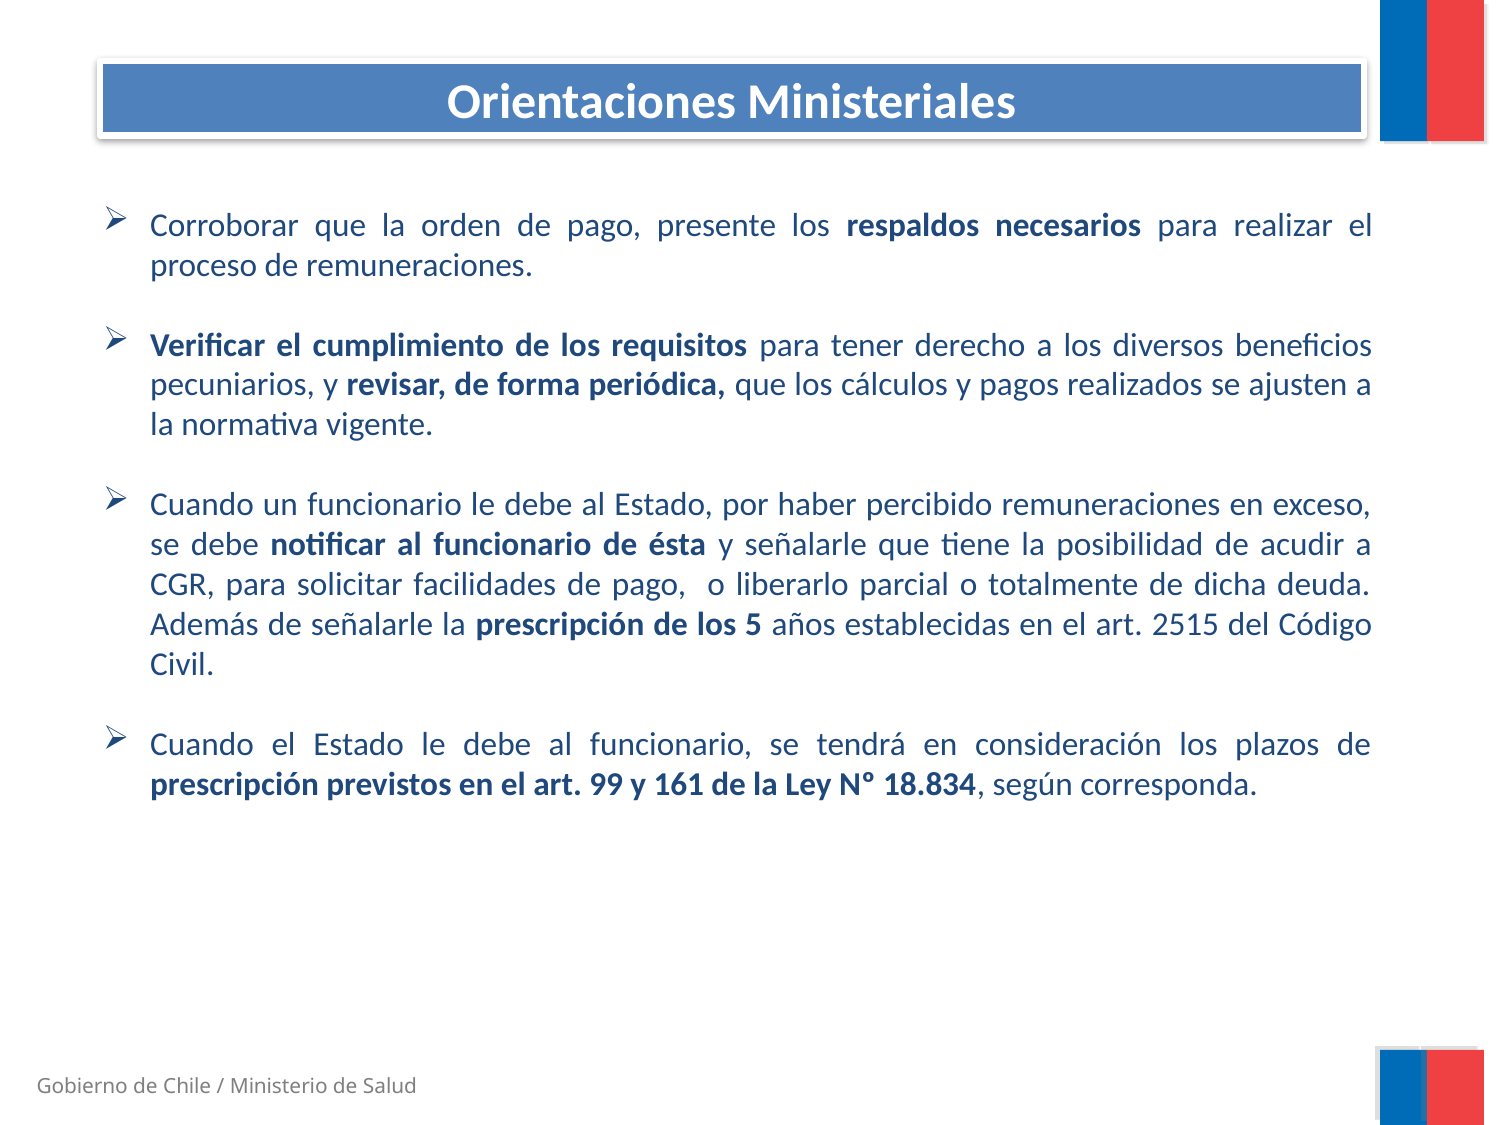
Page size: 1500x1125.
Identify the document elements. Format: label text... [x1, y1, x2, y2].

text_box Orientaciones Ministeriales [97, 58, 1367, 139]
text_box Corroborar que la orden de pago, presente los respaldos necesarios para realizar el proceso de remuneraciones. Verificar el cumplimiento de los requisitos para tener derecho a los diversos beneficios pecuniarios, y revisar, de forma periódica, que los cálculos y pagos realizados se ajusten a la normativa vigente. Cuando un funcionario le debe al Estado, por haber percibido remuneraciones en exceso, se debe notificar al funcionario de ésta y señalarle que tiene la posibilidad de acudir a CGR, para solicitar facilidades de pago, o liberarlo parcial o totalmente de dicha deuda. Además de señalarle la prescripción de los 5 años establecidas en el art. 2515 del Código Civil. Cuando el Estado le debe al funcionario, se tendrá en consideración los plazos de prescripción previstos en el art. 99 y 161 de la Ley Nº 18.834, según corresponda. [88, 195, 1388, 1125]
